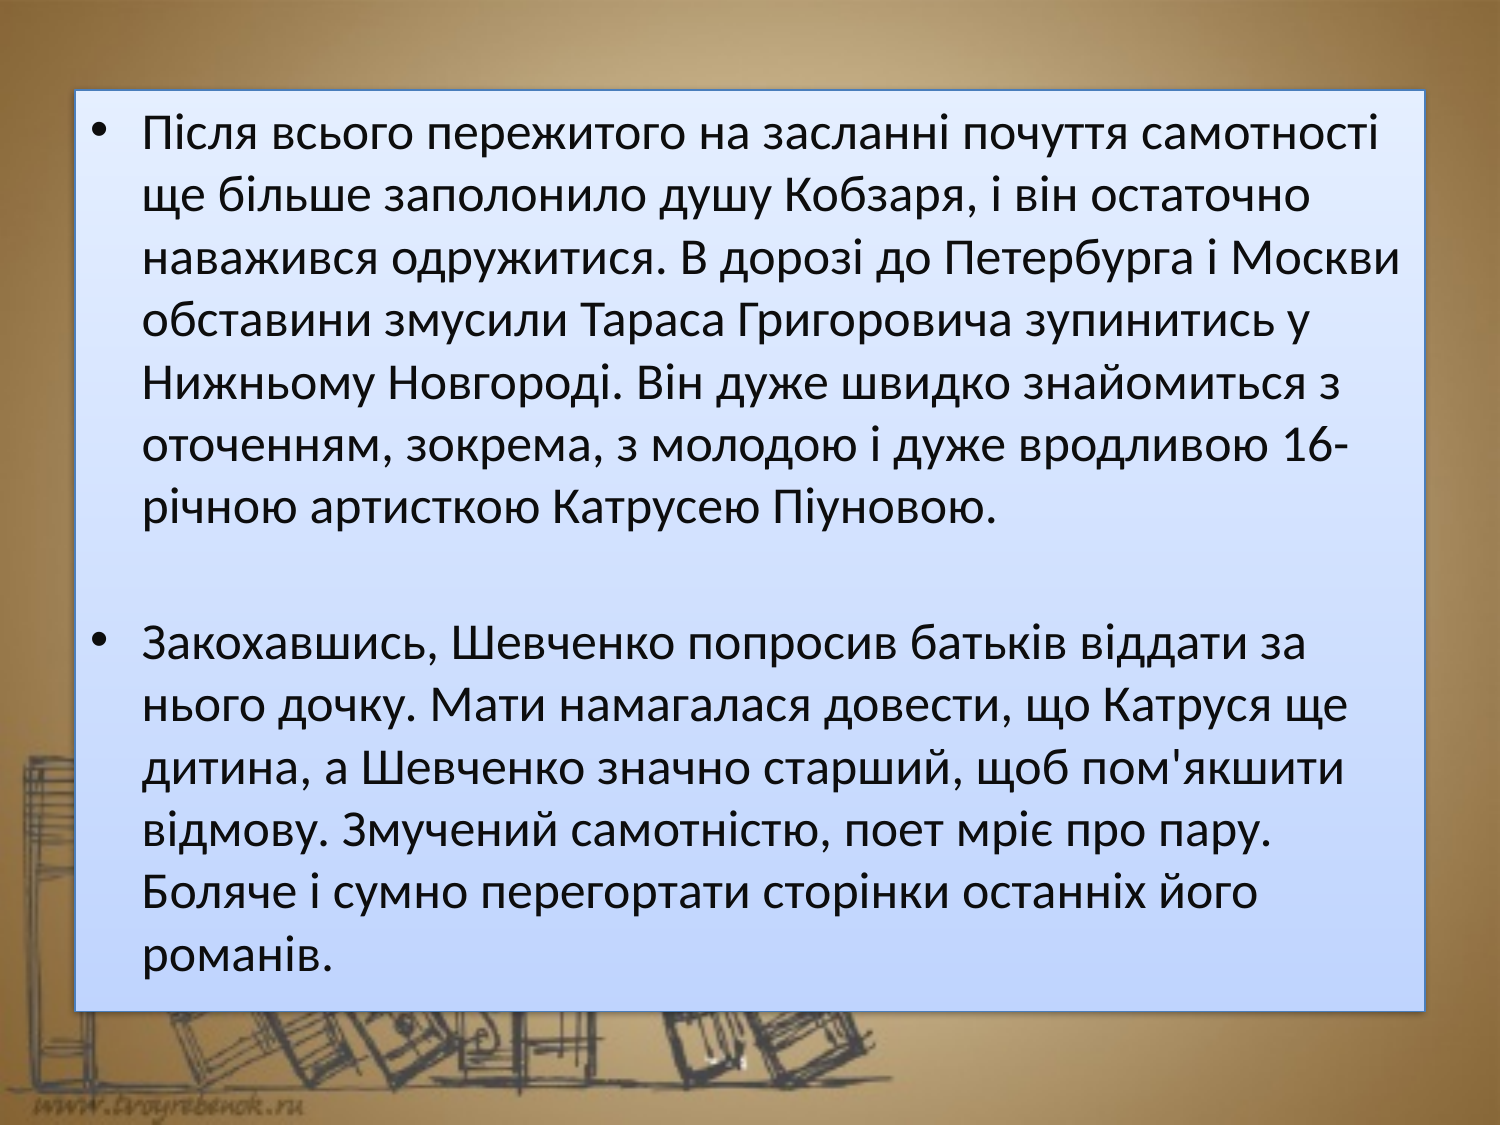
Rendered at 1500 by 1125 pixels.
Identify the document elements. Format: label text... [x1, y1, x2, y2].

picture [0, 0, 1500, 1125]
list Після всього пережитого на засланні почуття самотності ще більше заполонило душу Кобзаря, і він остаточно наважився одружитися. В дорозі до Петербурга і Москви обставини змусили Тараса Григоровича зупинитись у Нижньому Новгороді. Він дуже швидко знайомиться з оточенням, зокрема, з молодою і дуже вродливою 16-річною артисткою Катрусею Піуновою. Закохавшись, Шевченко попросив батьків віддати за нього дочку. Мати намагалася довести, що Катруся ще дитина, а Шевченко значно старший, щоб пом'якшити відмову. Змучений самотністю, поет мріє про пару. Боляче і сумно перегортати сторінки останніх його романів. [74, 89, 1426, 1012]
